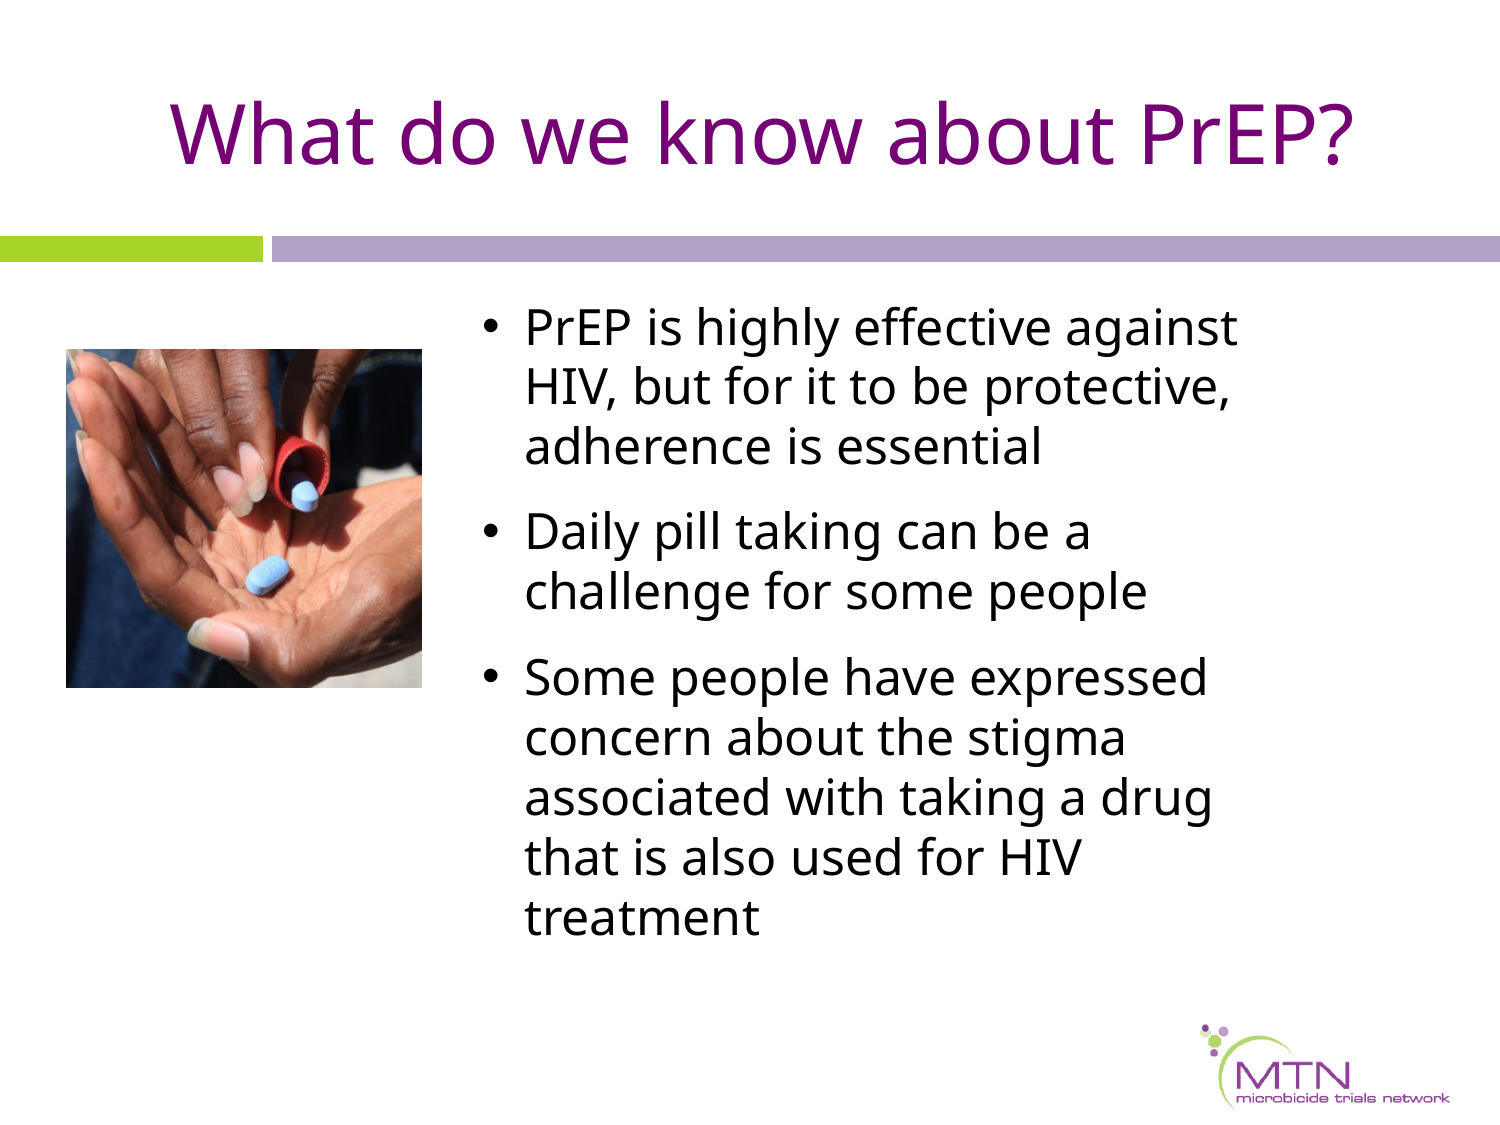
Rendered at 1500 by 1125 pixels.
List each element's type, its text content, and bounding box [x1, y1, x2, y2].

title What do we know about PrEP? [87, 37, 1438, 225]
picture [66, 349, 422, 689]
picture [0, 236, 1500, 262]
picture [1199, 1024, 1451, 1111]
list PrEP is highly effective against HIV, but for it to be protective, adherence is essential Daily pill taking can be a challenge for some people Some people have expressed concern about the stigma associated with taking a drug that is also used for HIV treatment [467, 287, 1324, 975]
